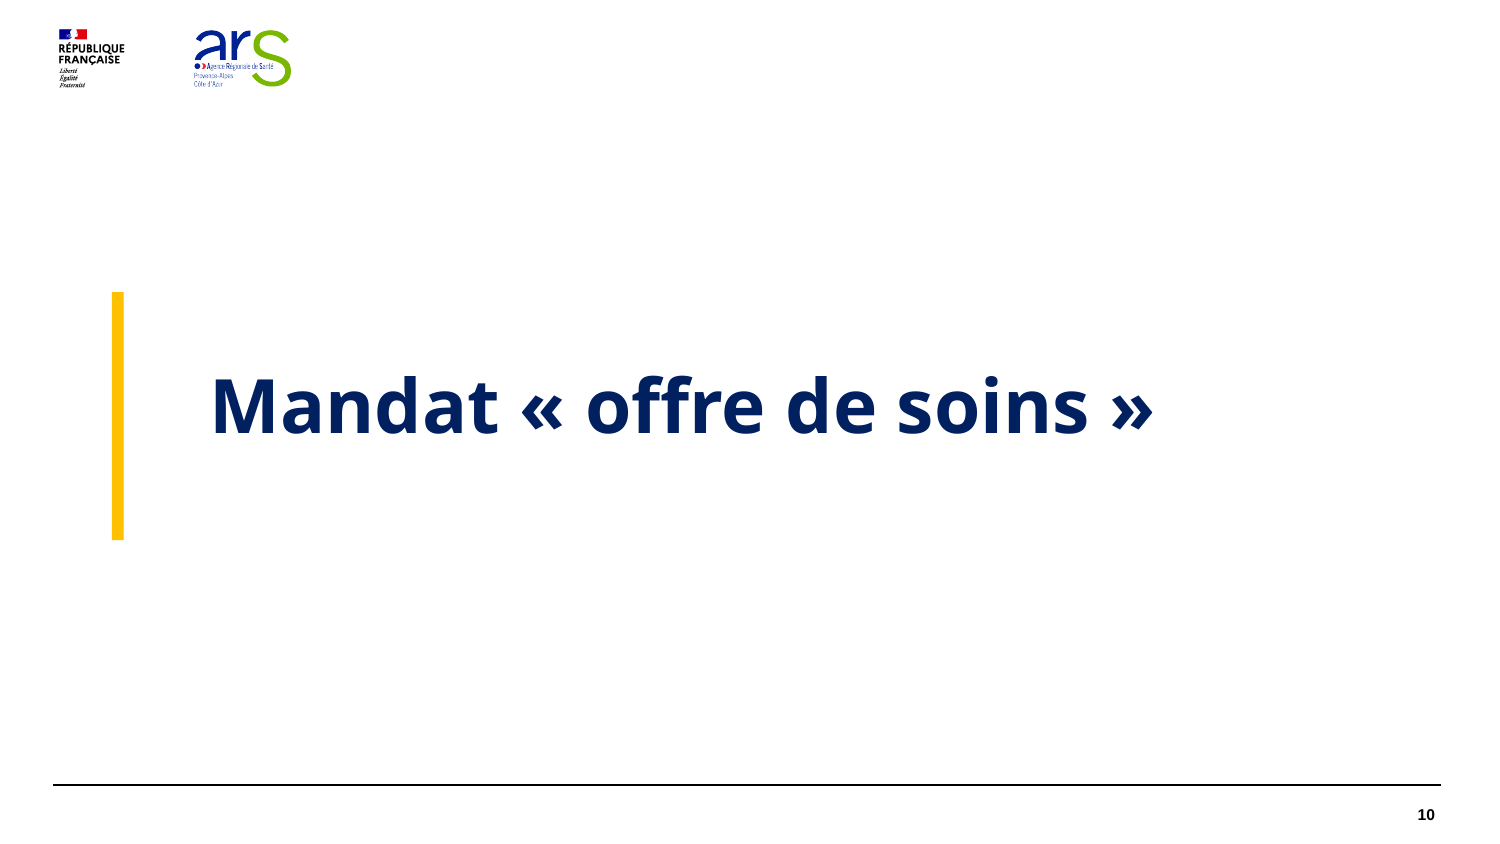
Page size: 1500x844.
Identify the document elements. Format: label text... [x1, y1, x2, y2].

slide_number 10 [1213, 784, 1436, 844]
text_box [110, 290, 126, 542]
picture [194, 30, 291, 88]
text_box Mandat « offre de soins » [194, 350, 1483, 456]
picture [47, 17, 136, 107]
